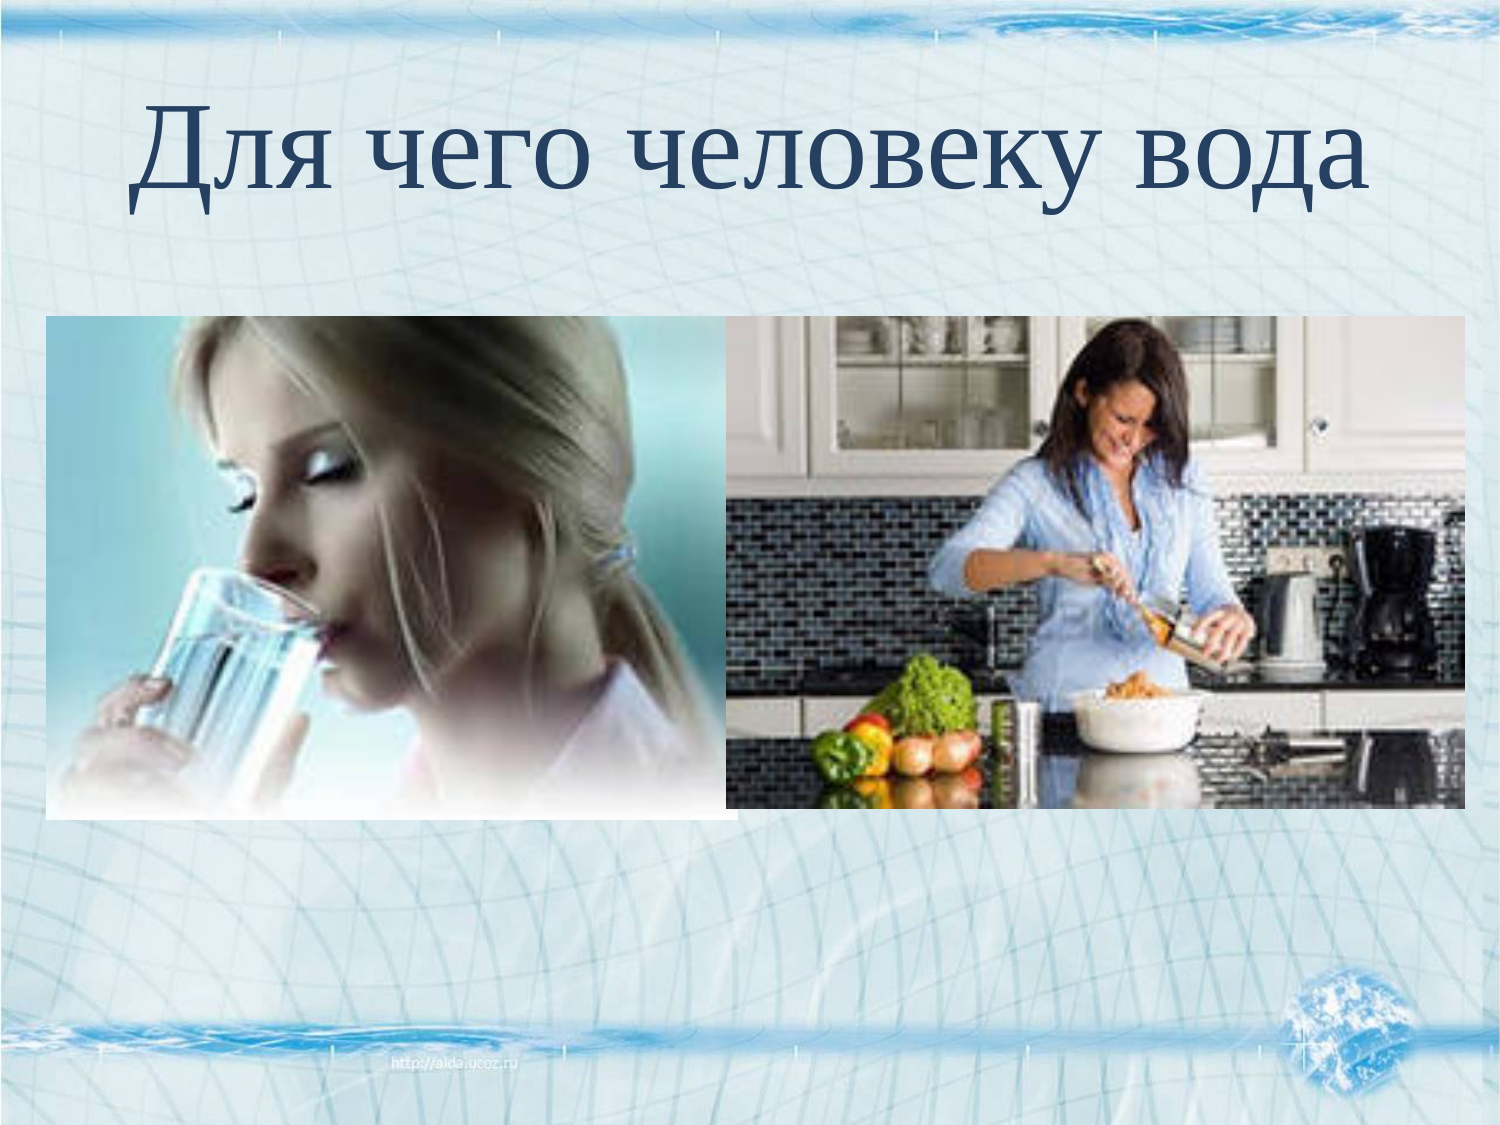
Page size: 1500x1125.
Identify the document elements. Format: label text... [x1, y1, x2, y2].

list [46, 316, 738, 820]
picture [0, 0, 1500, 1125]
title Для чего человеку вода [75, 45, 1425, 233]
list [726, 316, 1466, 809]
